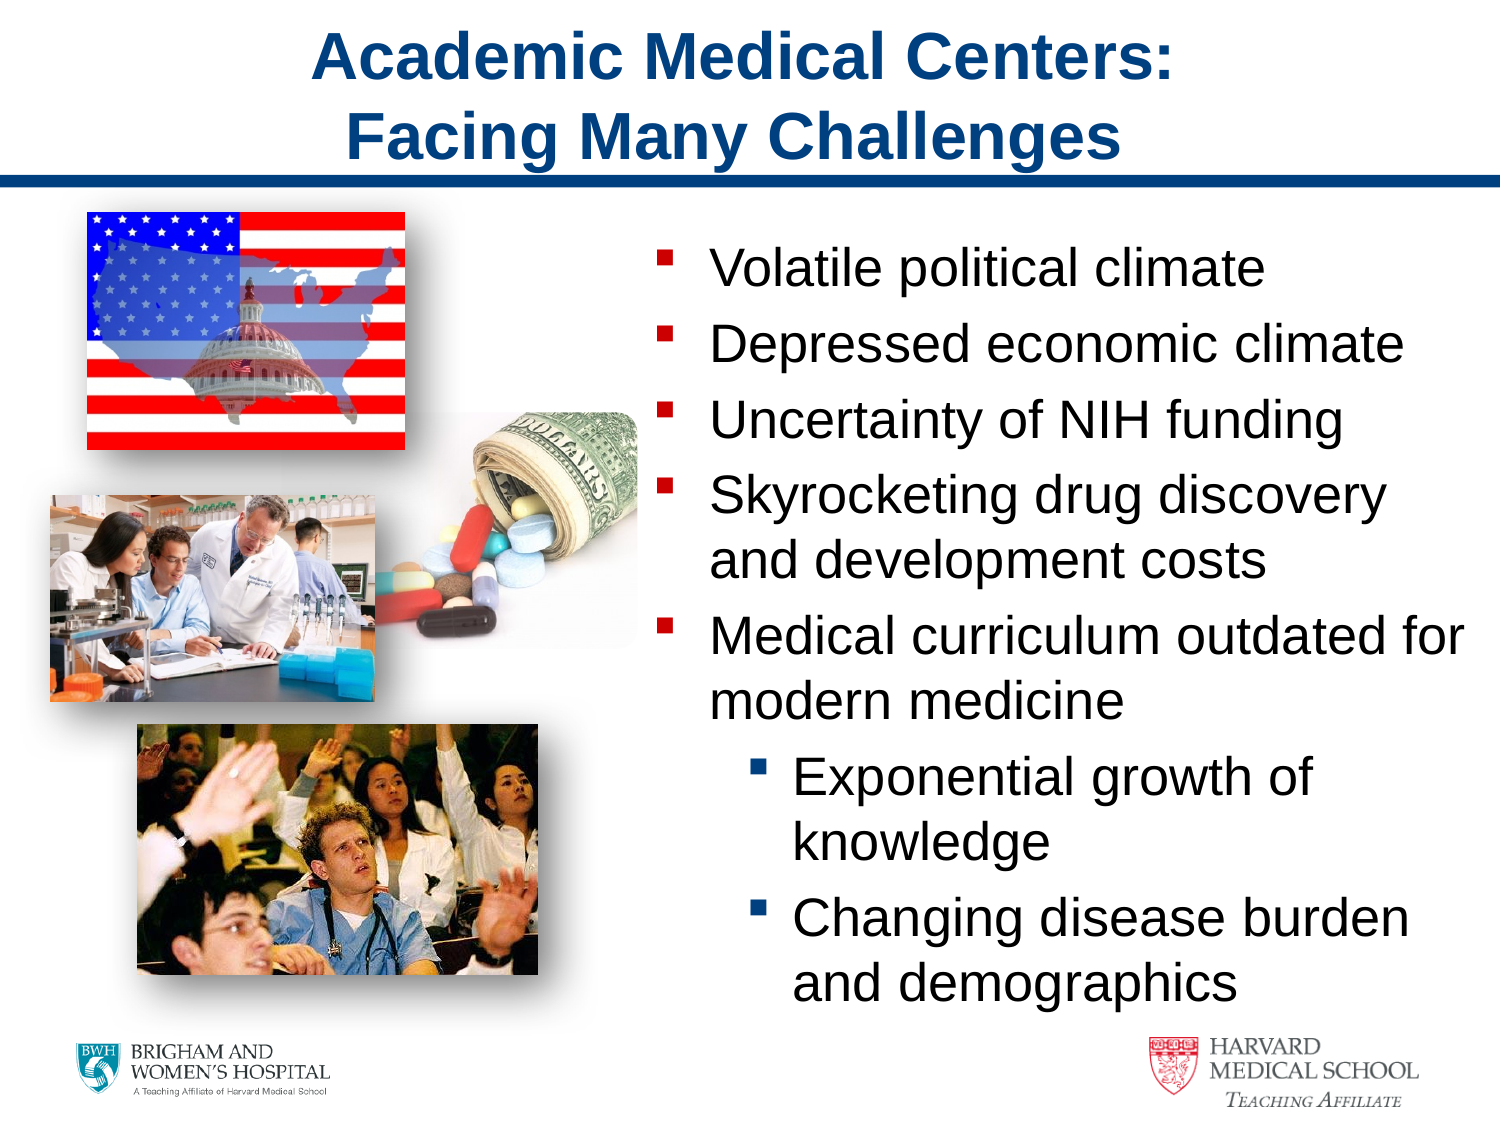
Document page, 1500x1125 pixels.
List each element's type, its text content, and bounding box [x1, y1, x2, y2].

picture [75, 1024, 338, 1112]
picture [49, 212, 638, 703]
picture [137, 724, 538, 976]
title Academic Medical Centers: Facing Many Challenges [62, 23, 1426, 163]
picture [303, 672, 314, 681]
list Volatile political climate Depressed economic climate Uncertainty of NIH funding Skyrocketing drug discovery and development costs Medical curriculum outdated for modern medicine Exponential growth of knowledge Changing disease burden and demographics [637, 224, 1488, 1001]
picture [1149, 1037, 1419, 1107]
